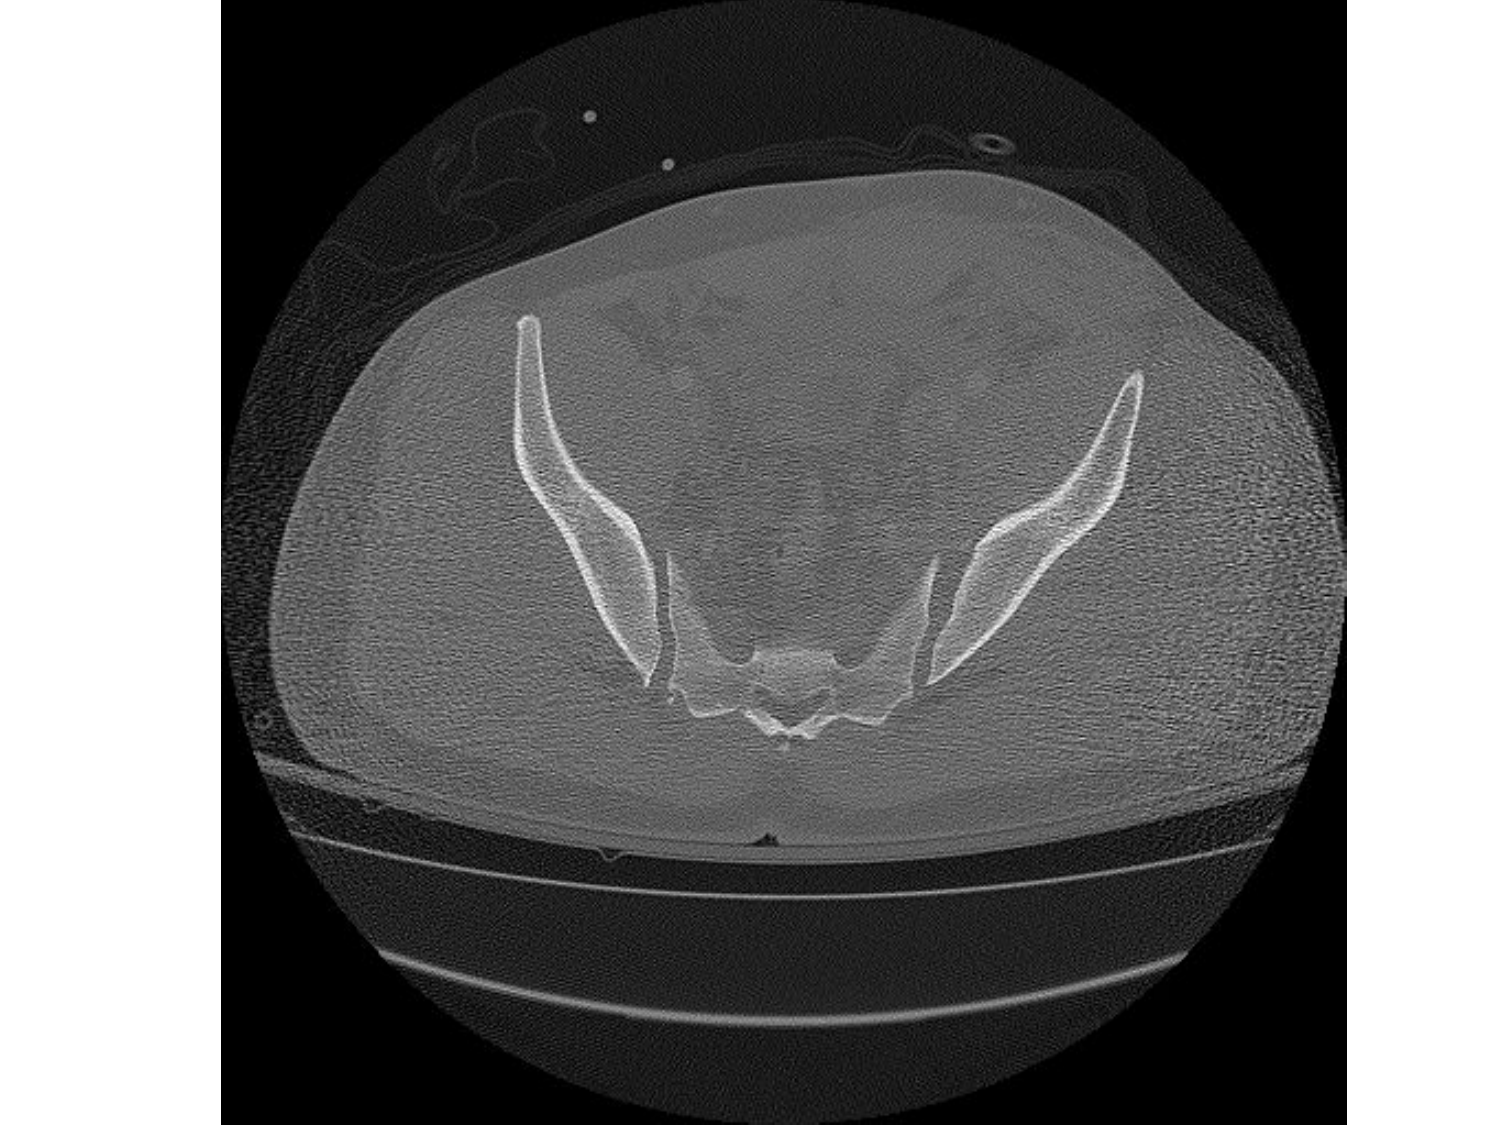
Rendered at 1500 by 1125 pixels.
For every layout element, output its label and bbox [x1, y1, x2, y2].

list [0, 0, 1500, 1125]
